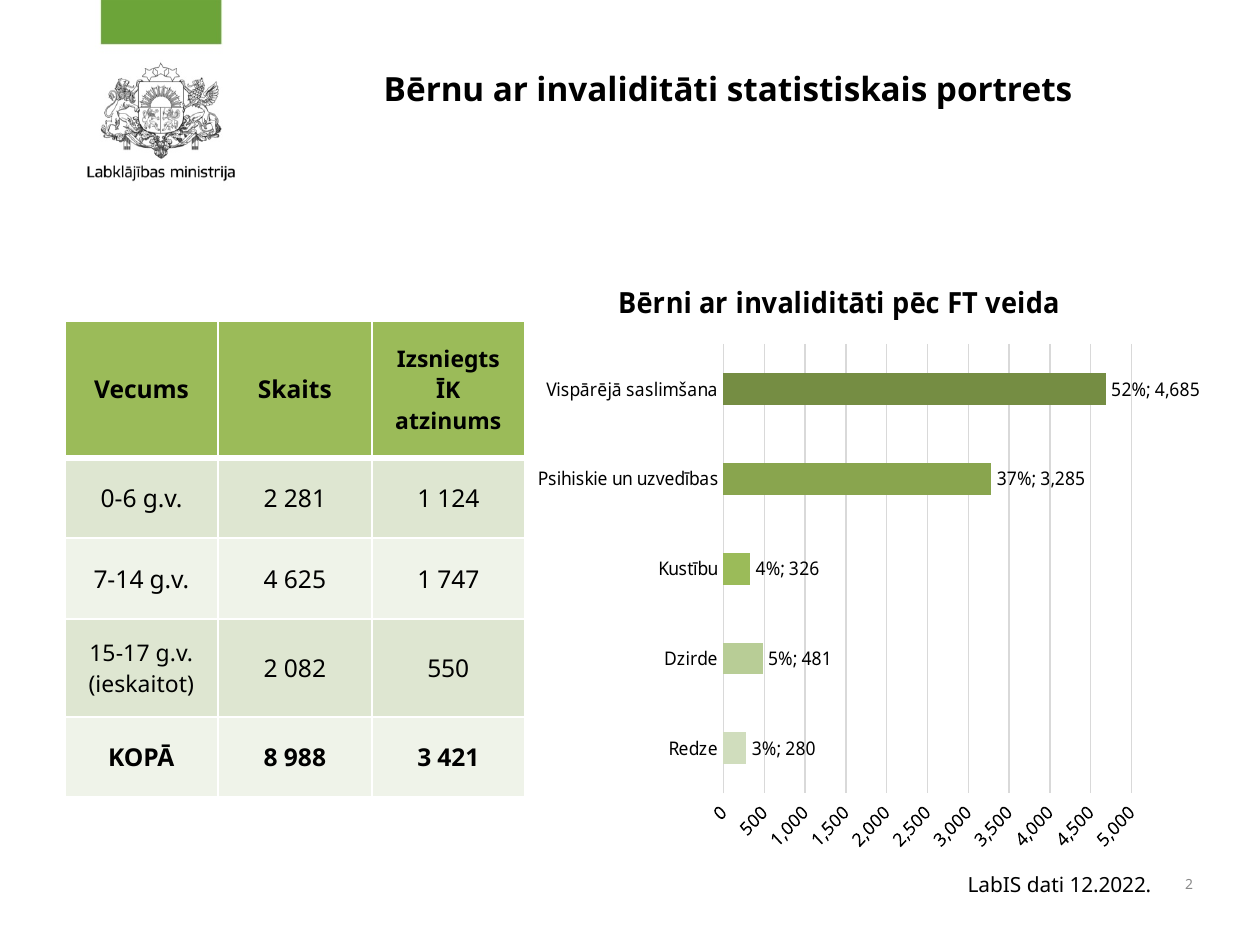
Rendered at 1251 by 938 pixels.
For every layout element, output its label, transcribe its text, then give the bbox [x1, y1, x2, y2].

table_header Vecums [66, 322, 217, 455]
table_cell 8 988 [219, 718, 371, 796]
table_header Skaits [219, 322, 371, 455]
slide_number 2 [1166, 864, 1209, 907]
table_cell 550 [373, 620, 519, 716]
list LabIS dati 12.2022. [666, 874, 1166, 907]
picture [40, 0, 282, 268]
table_cell 4 625 [219, 539, 371, 618]
table_cell 1 124 [373, 461, 519, 537]
title Bērnu ar invaliditāti statistiskais portrets [269, 41, 1188, 135]
table_cell 7-14 g.v. [66, 539, 217, 618]
table_cell 2 082 [219, 620, 371, 716]
table_cell 2 281 [219, 461, 371, 537]
table_cell 1 747 [373, 539, 519, 618]
table_header Izsniegts ĪK atzinums [373, 322, 519, 455]
table_cell 15-17 g.v. (ieskaitot) [66, 620, 217, 716]
table_cell 3 421 [373, 718, 519, 796]
table_cell 0-6 g.v. [66, 461, 217, 537]
table_cell KOPĀ [66, 718, 217, 796]
chart [524, 253, 1201, 865]
